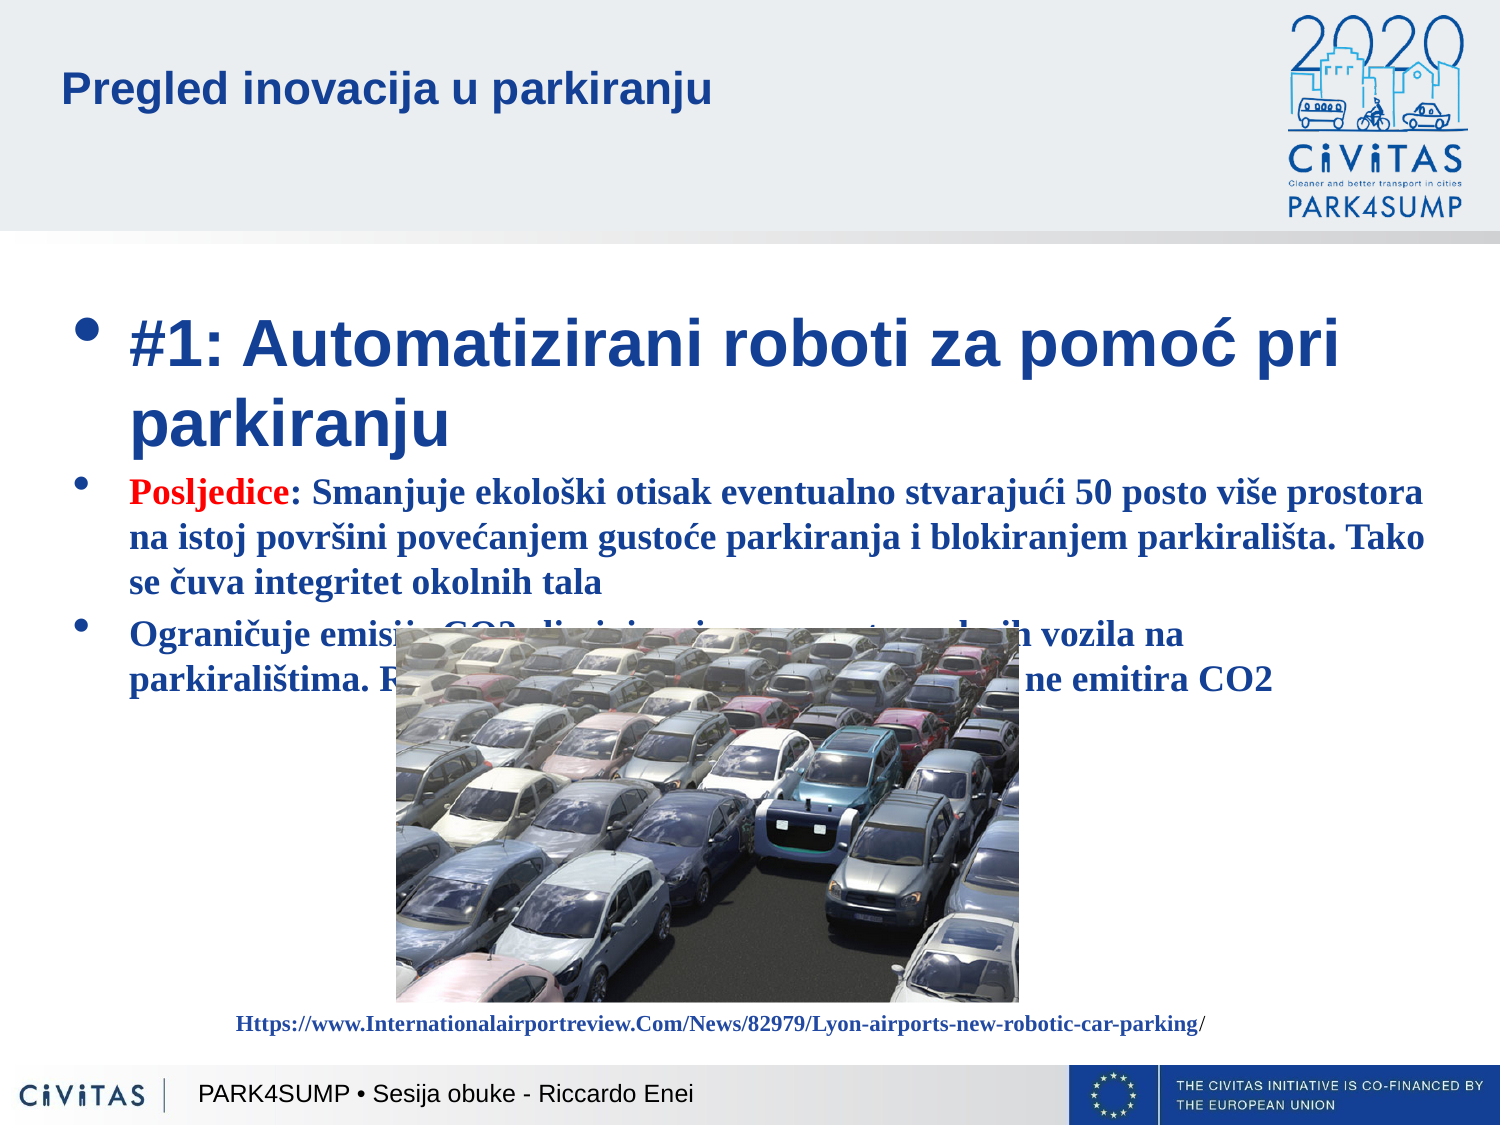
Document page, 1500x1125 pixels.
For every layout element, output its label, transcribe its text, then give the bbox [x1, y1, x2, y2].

picture [1288, 15, 1468, 218]
title Pregled inovacija u parkiranju [46, 18, 1273, 209]
list #1: Automatizirani roboti za pomoć pri parkiranju Posljedice: Smanjuje ekološki otisak eventualno stvarajući 50 posto više prostora na istoj površini povećanjem gustoće parkiranja i blokiranjem parkirališta. Tako se čuva integritet okolnih tala Ograničuje emisije CO2 eliminiranjem prometa osobnih vozila na parkiralištima. Roboti rade s električnim motorom koji ne emitira CO2 [57, 233, 1443, 990]
picture [395, 626, 1019, 1003]
text_box Https://www.Internationalairportreview.Com/News/82979/Lyon-airports-new-robotic-car-parking/ [220, 1001, 1500, 1044]
footer PARK4SUMP • Sesija obuke - Riccardo Enei [182, 1070, 1046, 1114]
picture [0, 1065, 1500, 1125]
